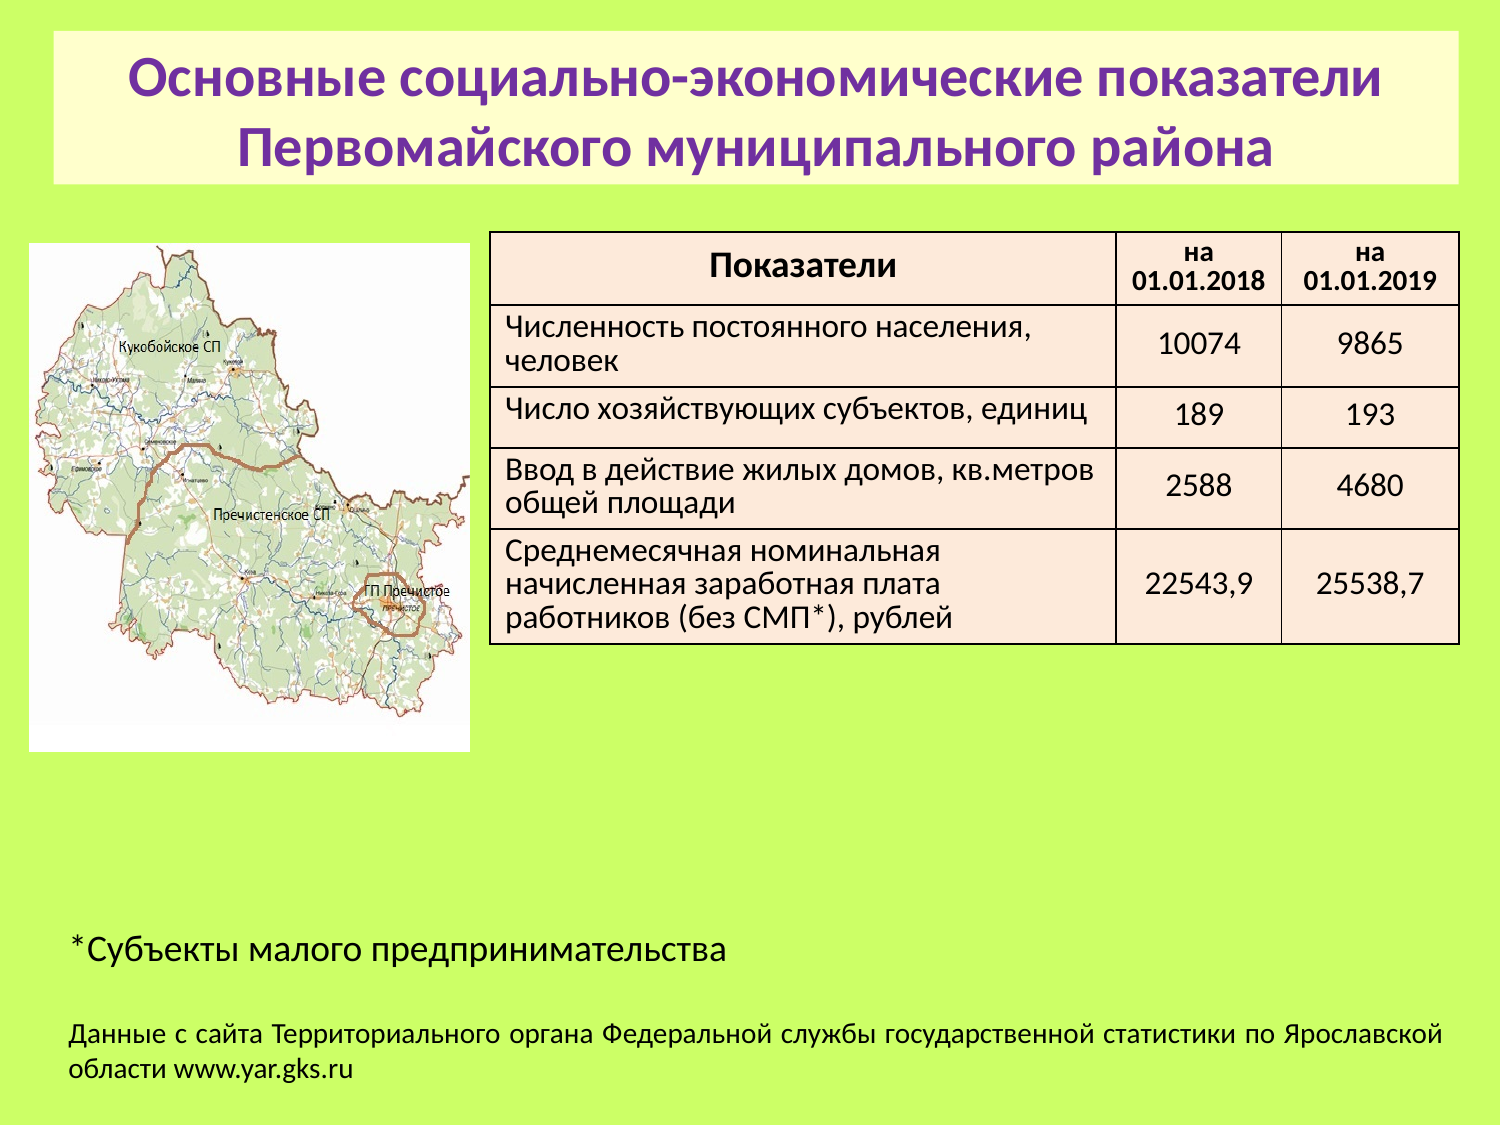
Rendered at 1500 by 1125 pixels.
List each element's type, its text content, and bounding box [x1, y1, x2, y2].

table_cell 10074 [1117, 306, 1281, 386]
table_header на 01.01.2019 [1282, 233, 1458, 304]
table_header Показатели [491, 233, 1115, 304]
text_box *Субъекты малого предпринимательства Данные с сайта Территориального органа Федеральной службы государственной статистики по Ярославской области www.yar.gks.ru [53, 916, 1459, 1092]
table_cell 193 [1282, 388, 1458, 447]
table_cell 25538,7 [1282, 530, 1458, 643]
table_cell 22543,9 [1117, 530, 1281, 643]
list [29, 243, 470, 752]
table_header на 01.01.2018 [1117, 233, 1281, 304]
table_cell 4680 [1282, 449, 1458, 528]
title Основные социально-экономические показатели Первомайского муниципального района [53, 30, 1459, 185]
table_cell 189 [1117, 388, 1281, 447]
table_cell 2588 [1117, 449, 1281, 528]
table_cell 9865 [1282, 306, 1458, 386]
table_cell Число хозяйствующих субъектов, единиц [491, 388, 1115, 447]
table_cell Численность постоянного населения, человек [491, 306, 1115, 386]
table_cell Ввод в действие жилых домов, кв.метров общей площади [491, 449, 1115, 528]
table_cell Среднемесячная номинальная начисленная заработная плата работников (без СМП*), рублей [491, 530, 1115, 643]
